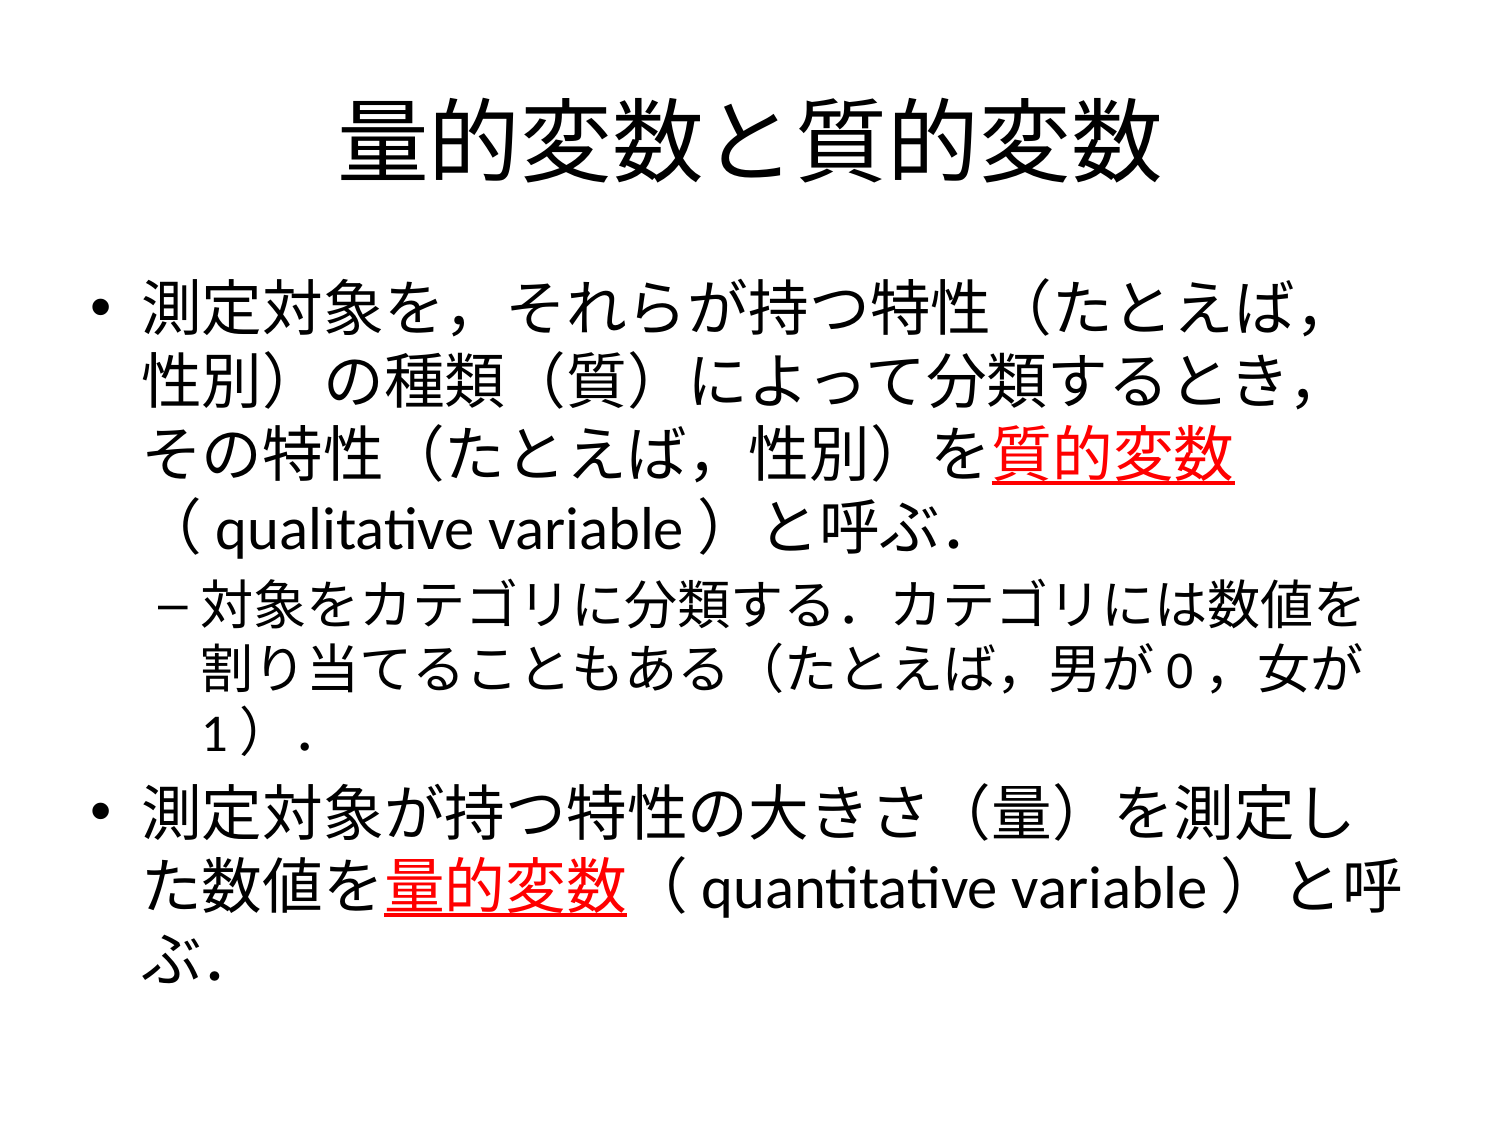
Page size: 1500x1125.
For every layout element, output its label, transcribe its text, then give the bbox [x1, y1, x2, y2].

title 量的変数と質的変数 [75, 45, 1425, 233]
list 測定対象を，それらが持つ特性（たとえば，性別）の種類（質）によって分類するとき，その特性（たとえば，性別）を質的変数（qualitative variable）と呼ぶ． 対象をカテゴリに分類する．カテゴリには数値を割り当てることもある（たとえば，男が0，女が1）． 測定対象が持つ特性の大きさ（量）を測定した数値を量的変数（quantitative variable）と呼ぶ． [75, 262, 1425, 1005]
